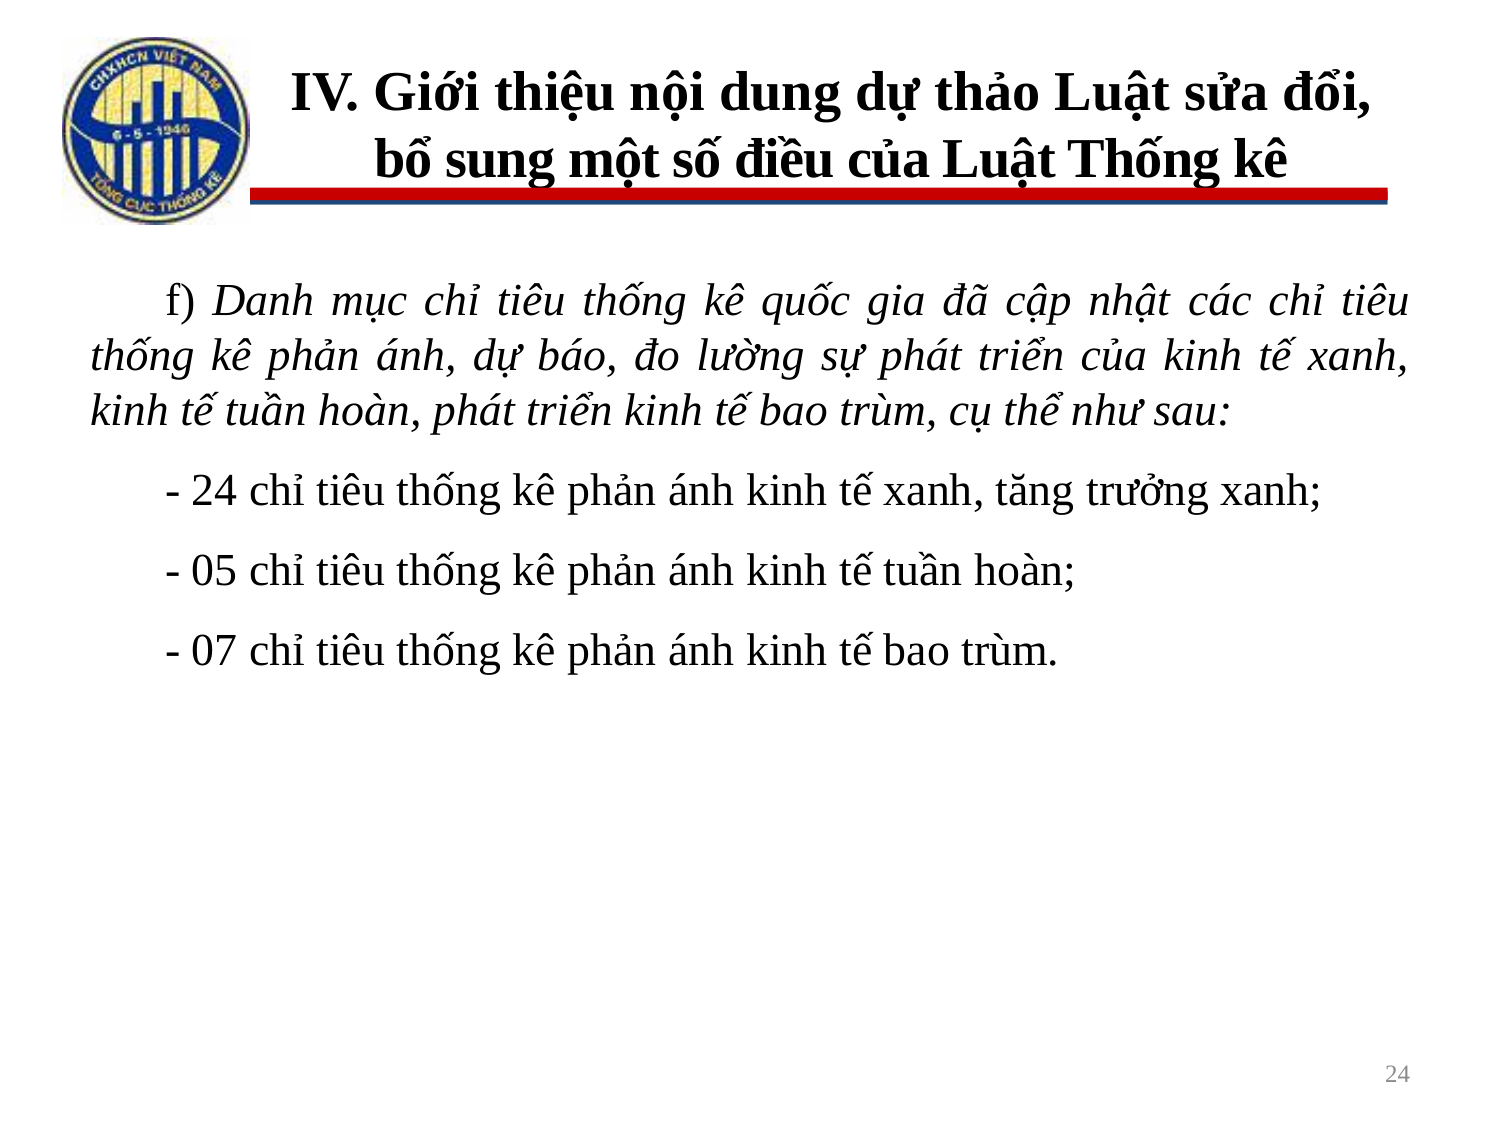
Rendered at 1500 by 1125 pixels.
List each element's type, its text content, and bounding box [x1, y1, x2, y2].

title IV. Giới thiệu nội dung dự thảo Luật sửa đổi, bổ sung một số điều của Luật Thống kê [275, 42, 1388, 187]
list f) Danh mục chỉ tiêu thống kê quốc gia đã cập nhật các chỉ tiêu thống kê phản ánh, dự báo, đo lường sự phát triển của kinh tế xanh, kinh tế tuần hoàn, phát triển kinh tế bao trùm, cụ thể như sau: - 24 chỉ tiêu thống kê phản ánh kinh tế xanh, tăng trưởng xanh; - 05 chỉ tiêu thống kê phản ánh kinh tế tuần hoàn; - 07 chỉ tiêu thống kê phản ánh kinh tế bao trùm. [75, 262, 1425, 1075]
slide_number 24 [1074, 1042, 1425, 1103]
picture [62, 37, 251, 226]
text_box [254, 187, 1388, 201]
